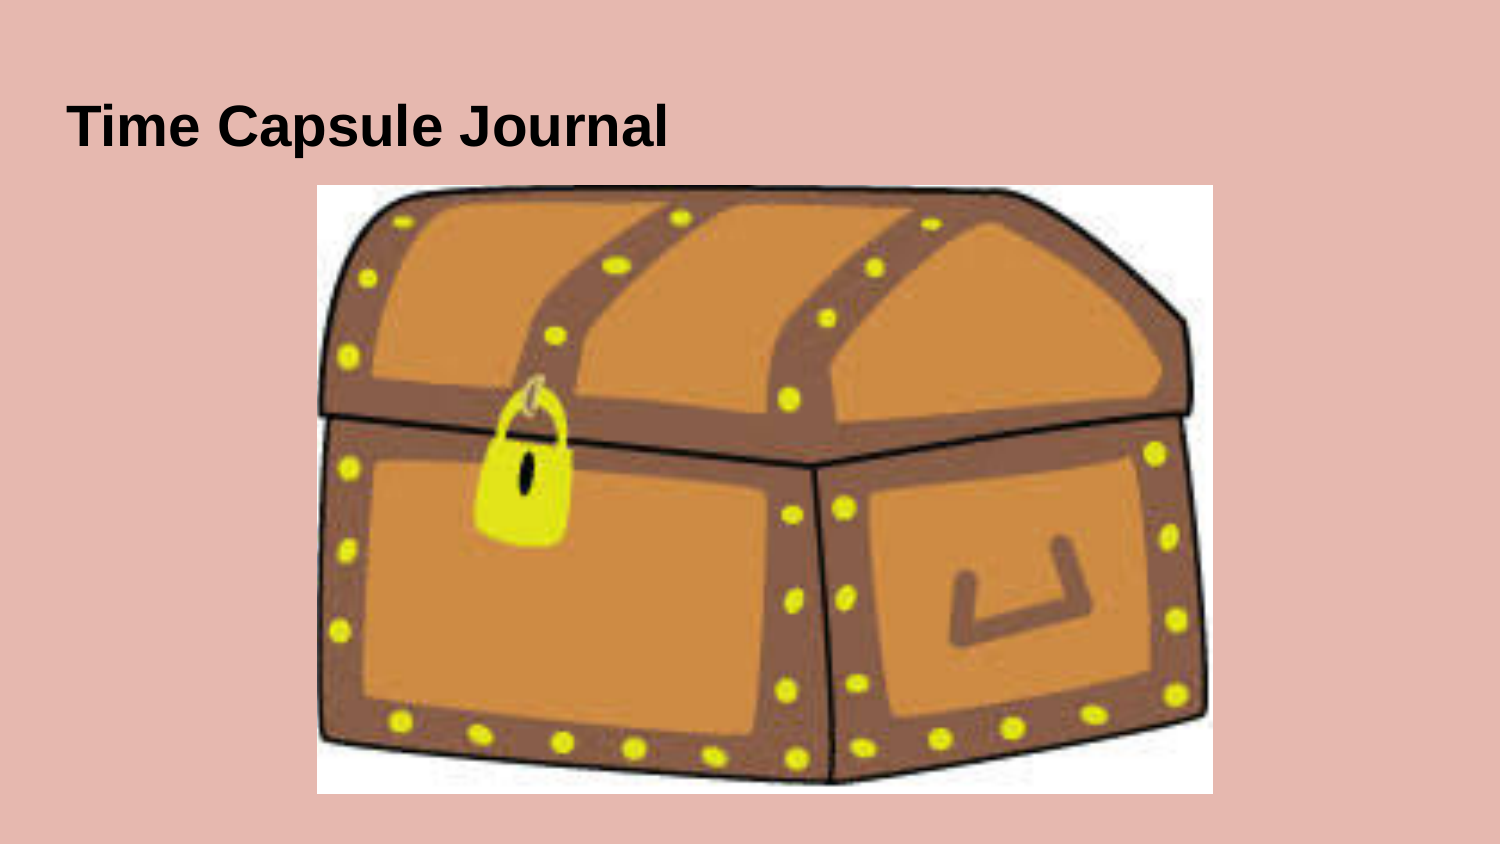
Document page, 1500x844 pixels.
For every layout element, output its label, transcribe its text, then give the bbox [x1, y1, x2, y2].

title Time Capsule Journal [51, 72, 1449, 167]
picture [316, 184, 1213, 794]
